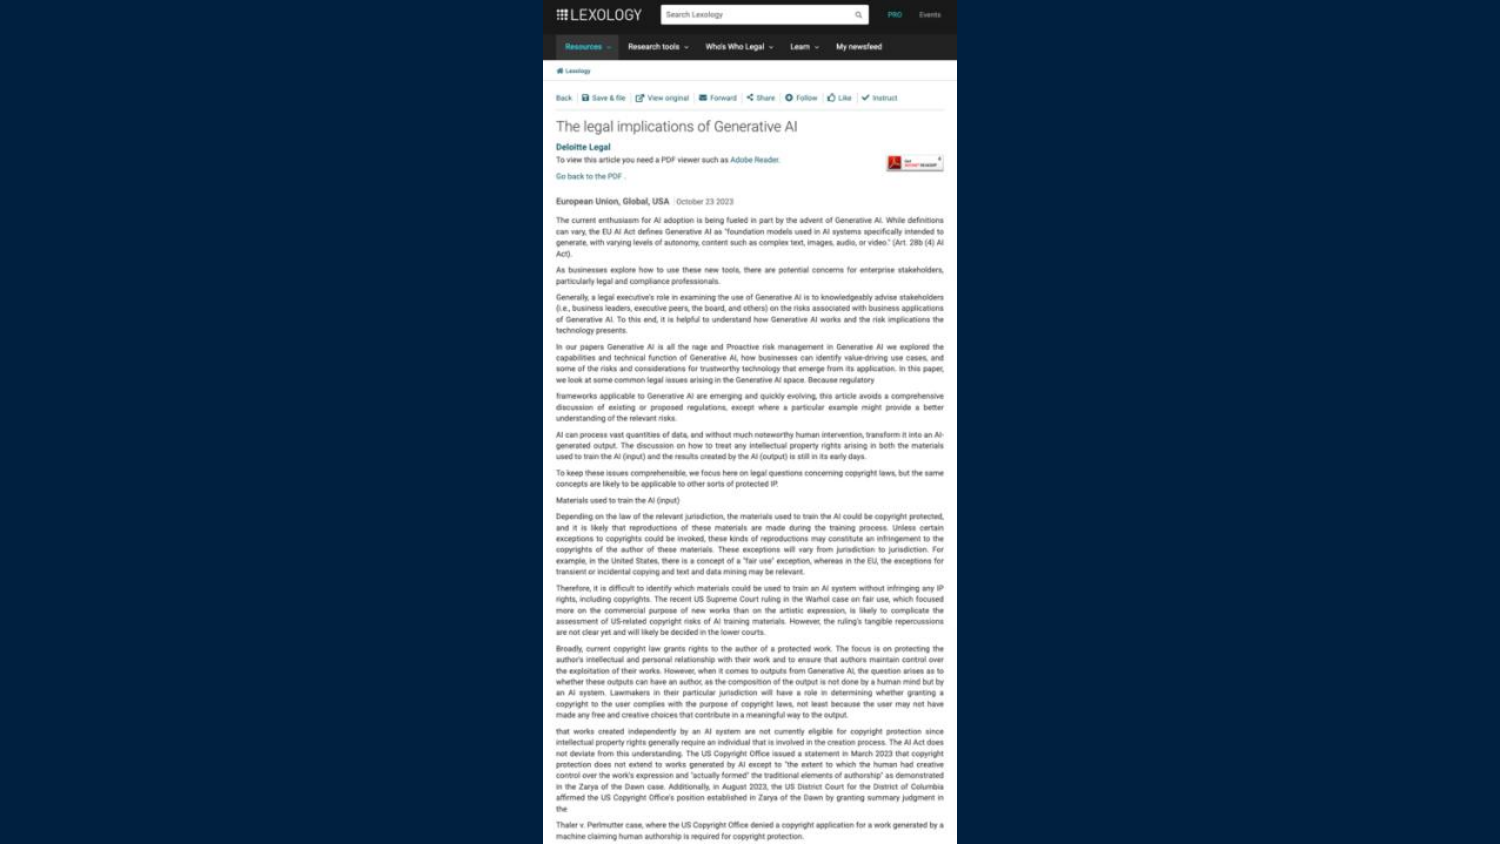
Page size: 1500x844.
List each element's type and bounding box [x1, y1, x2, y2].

picture [543, 0, 957, 844]
